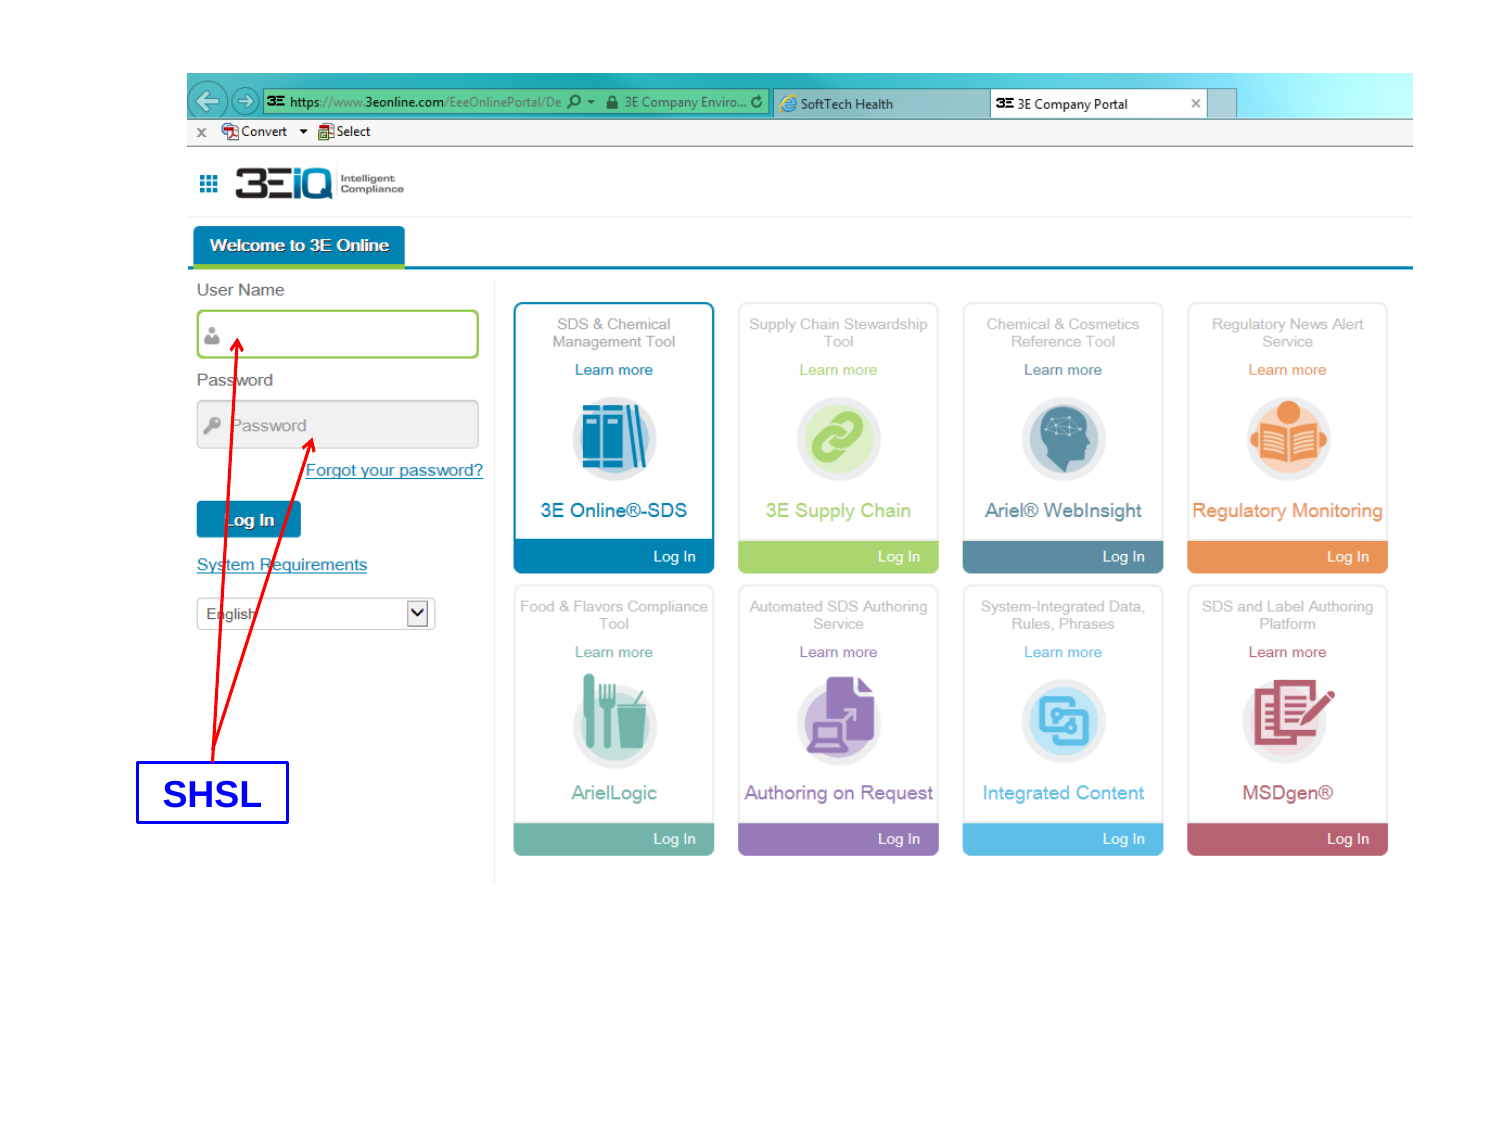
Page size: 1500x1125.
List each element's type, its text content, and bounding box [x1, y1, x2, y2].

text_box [212, 437, 313, 751]
text_box SHSL [137, 762, 182, 823]
picture [187, 73, 1413, 883]
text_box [212, 337, 238, 436]
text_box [212, 758, 238, 763]
